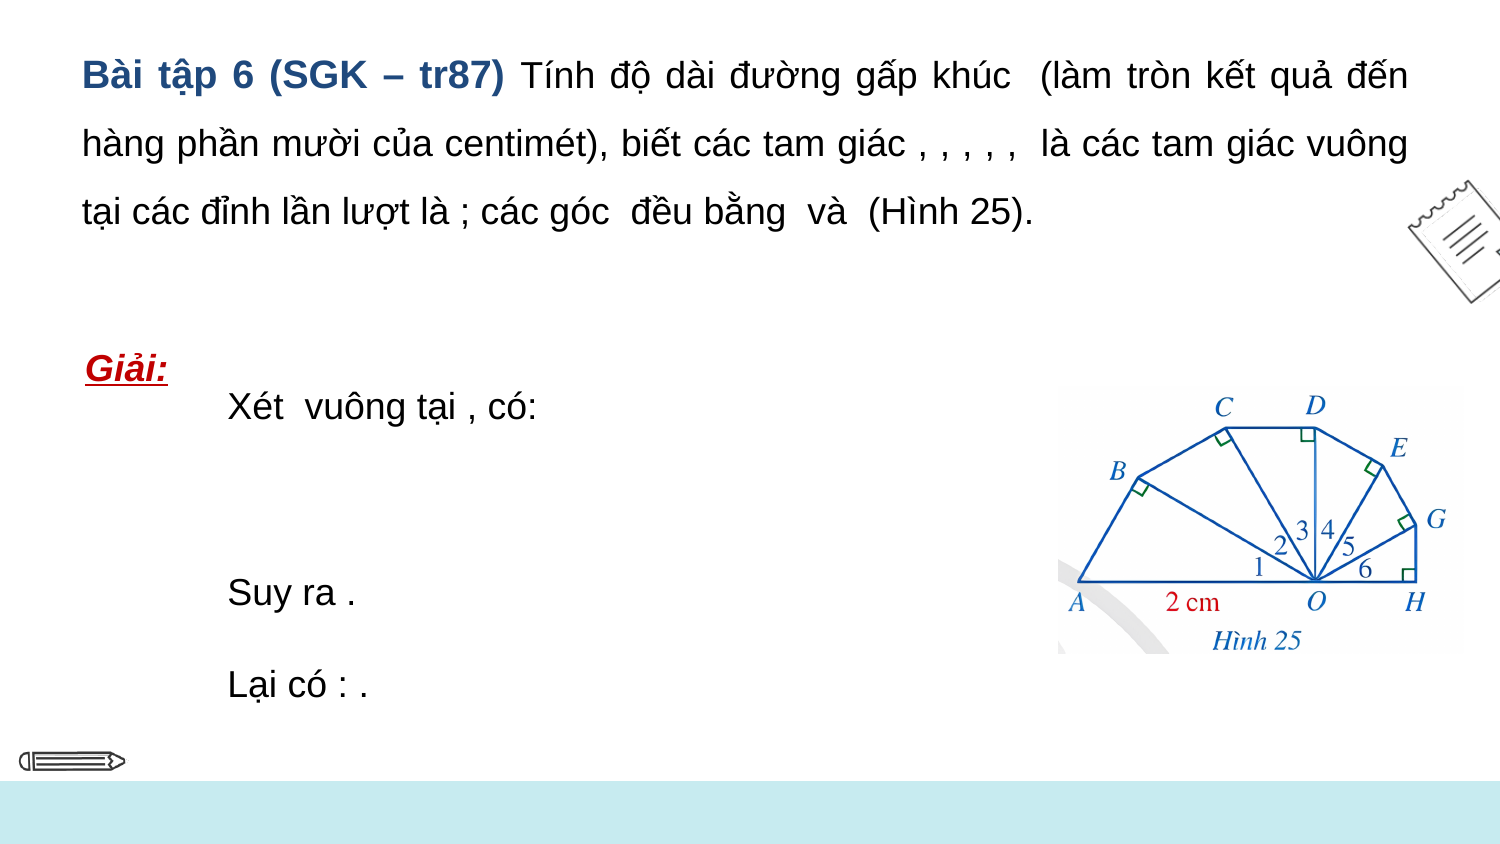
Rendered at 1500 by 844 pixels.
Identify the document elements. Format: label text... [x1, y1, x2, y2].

text_box Giải: [70, 337, 184, 397]
picture [1057, 386, 1464, 654]
picture [1406, 178, 1500, 305]
text_box [0, 781, 1500, 844]
picture [17, 751, 130, 772]
